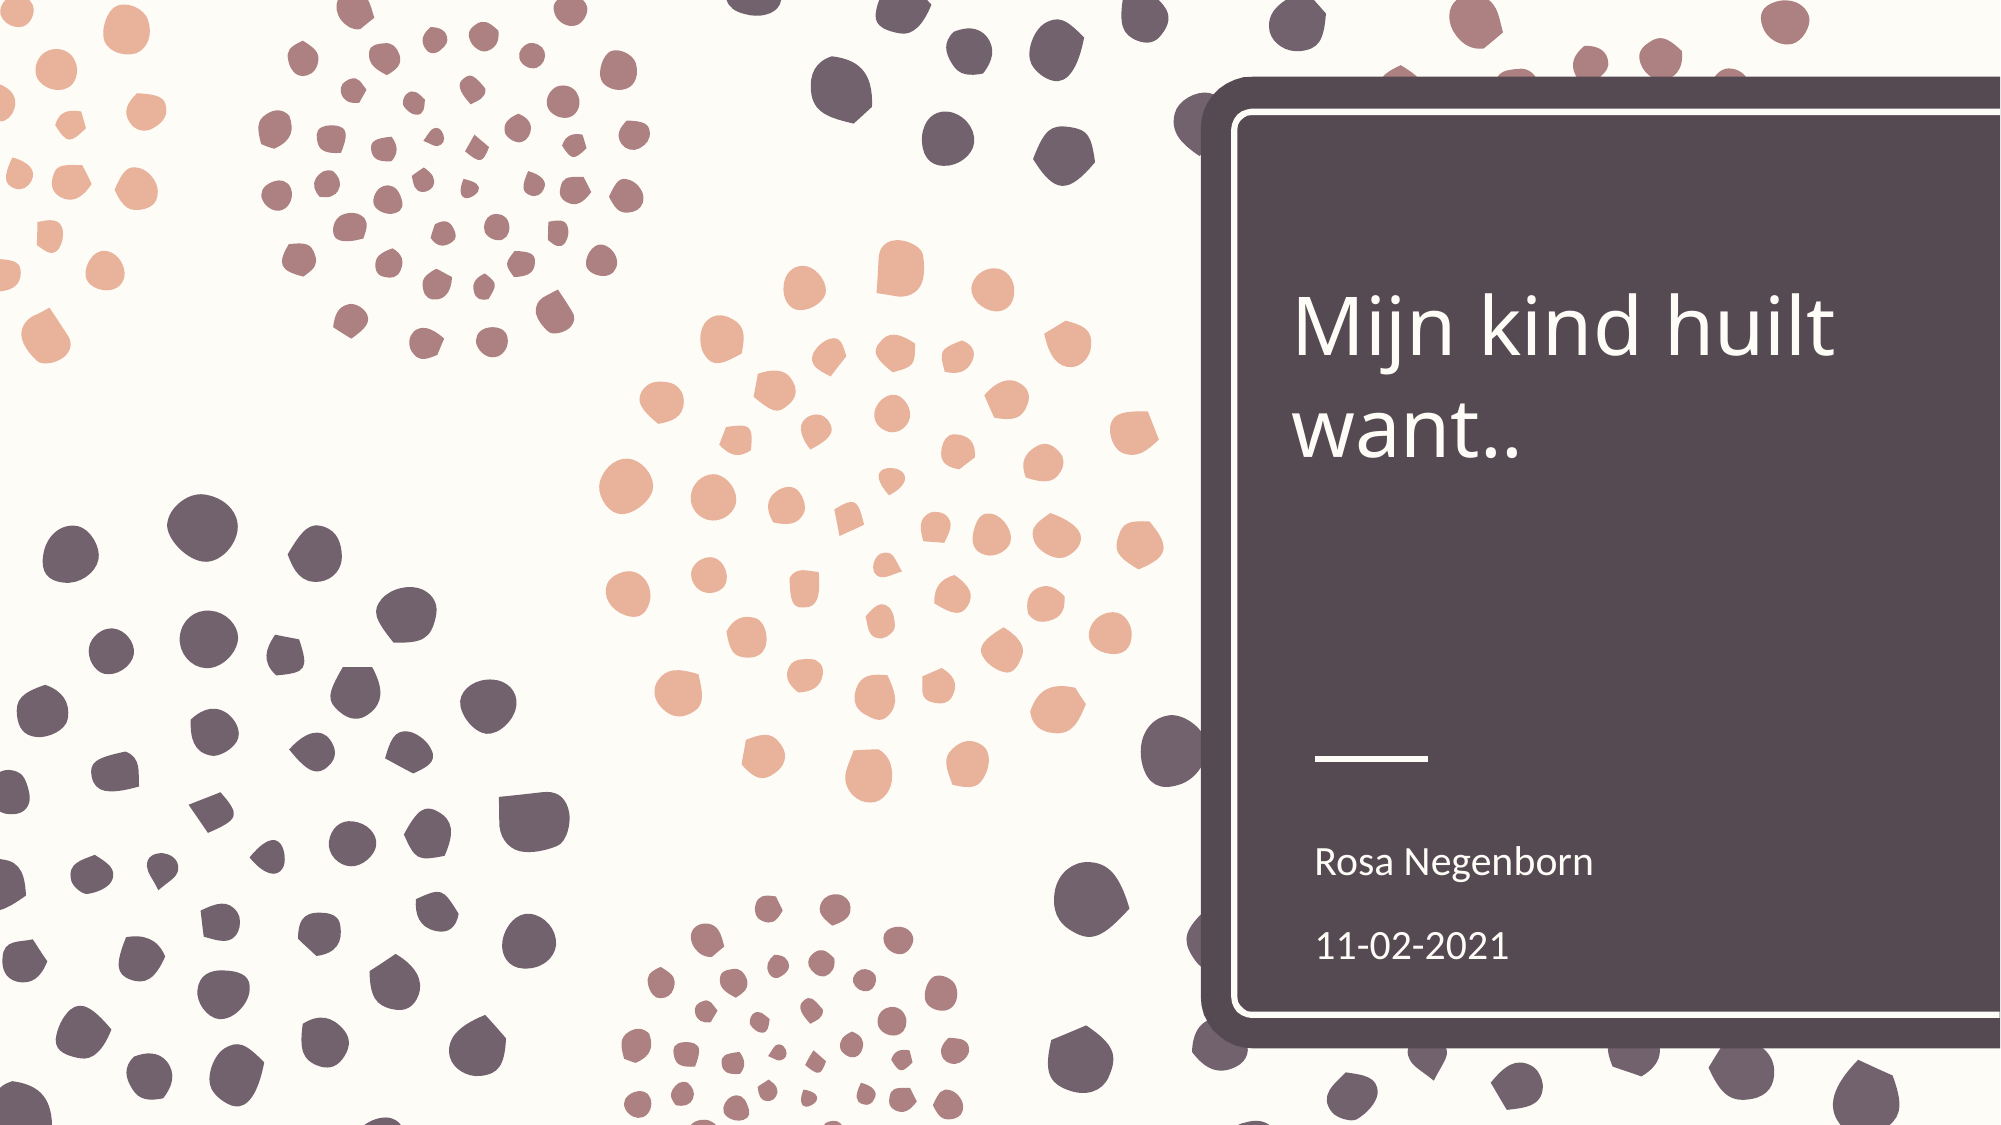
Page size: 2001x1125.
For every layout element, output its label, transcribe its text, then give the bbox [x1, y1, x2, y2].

subtitle Rosa Negenborn 11-02-2021 [1299, 811, 1922, 982]
title Mijn kind huilt want.. [1276, 262, 1945, 623]
